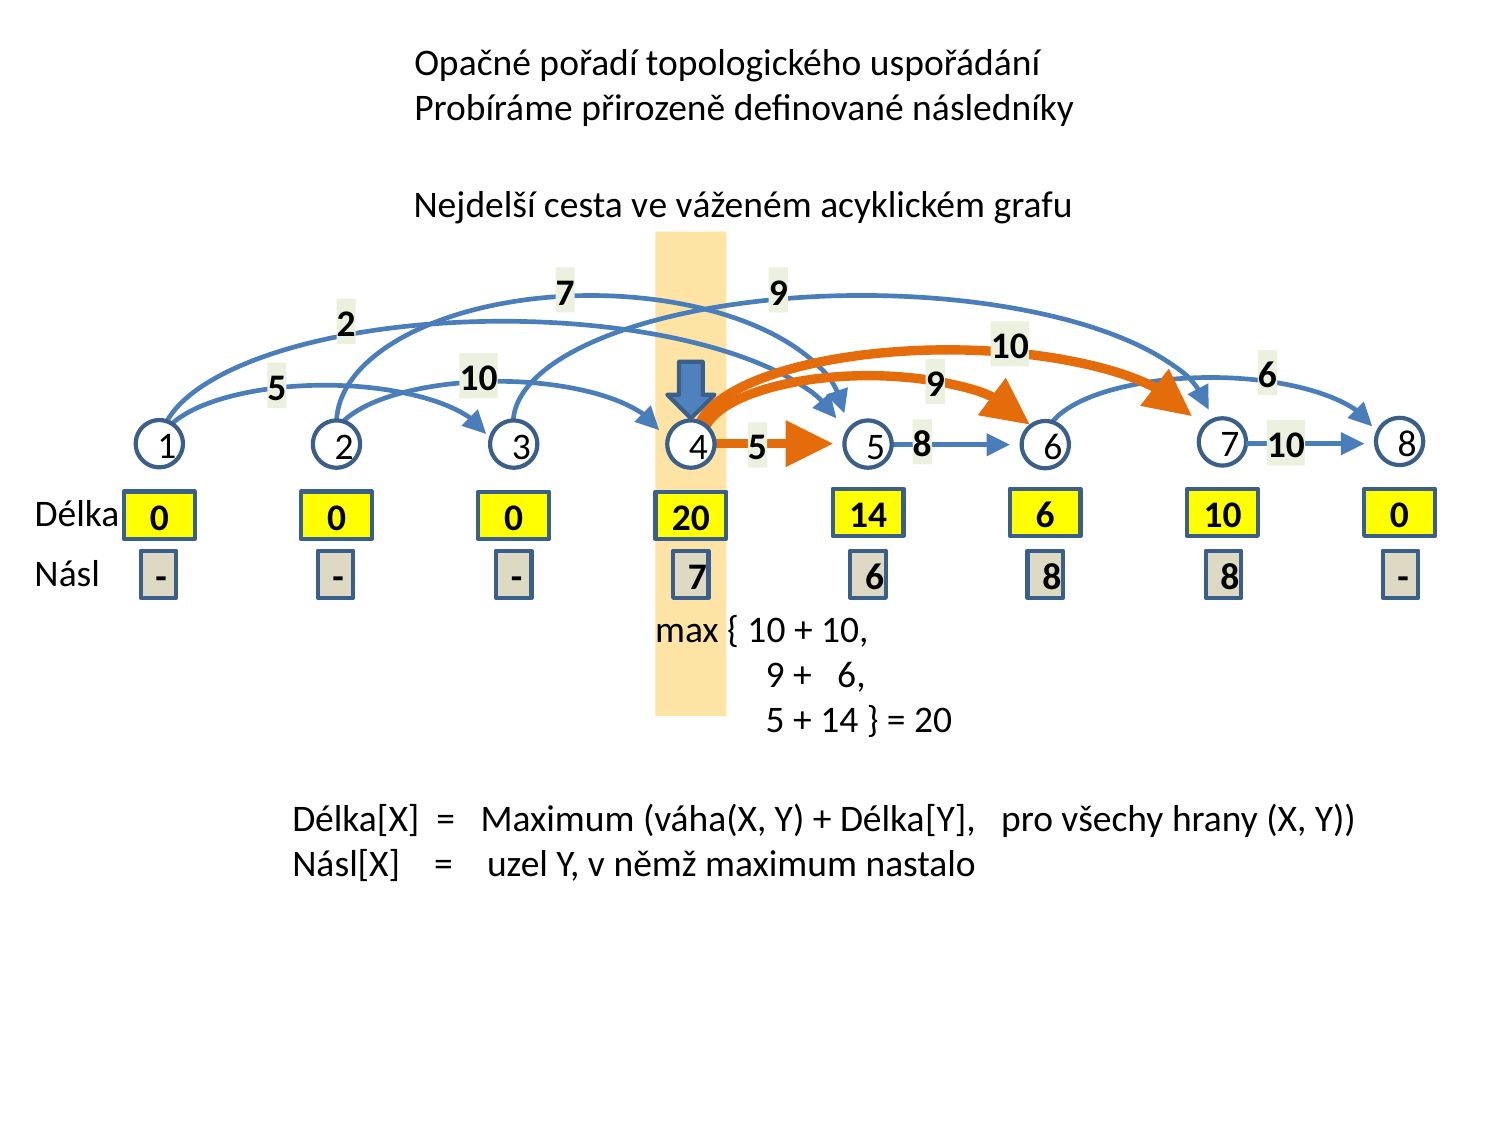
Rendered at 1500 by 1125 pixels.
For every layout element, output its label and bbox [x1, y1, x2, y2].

text_box [399, 30, 1090, 136]
text_box [139, 549, 178, 600]
text_box [1204, 549, 1243, 600]
text_box [476, 490, 551, 541]
text_box [19, 481, 197, 601]
text_box [1373, 415, 1426, 468]
text_box [1381, 549, 1420, 600]
text_box [1362, 487, 1437, 538]
text_box [1008, 487, 1083, 538]
text_box [494, 549, 534, 600]
text_box [831, 487, 906, 538]
text_box [133, 172, 1373, 748]
text_box [316, 549, 355, 600]
text_box [1185, 487, 1260, 538]
text_box [277, 786, 1400, 937]
text_box [299, 489, 374, 541]
